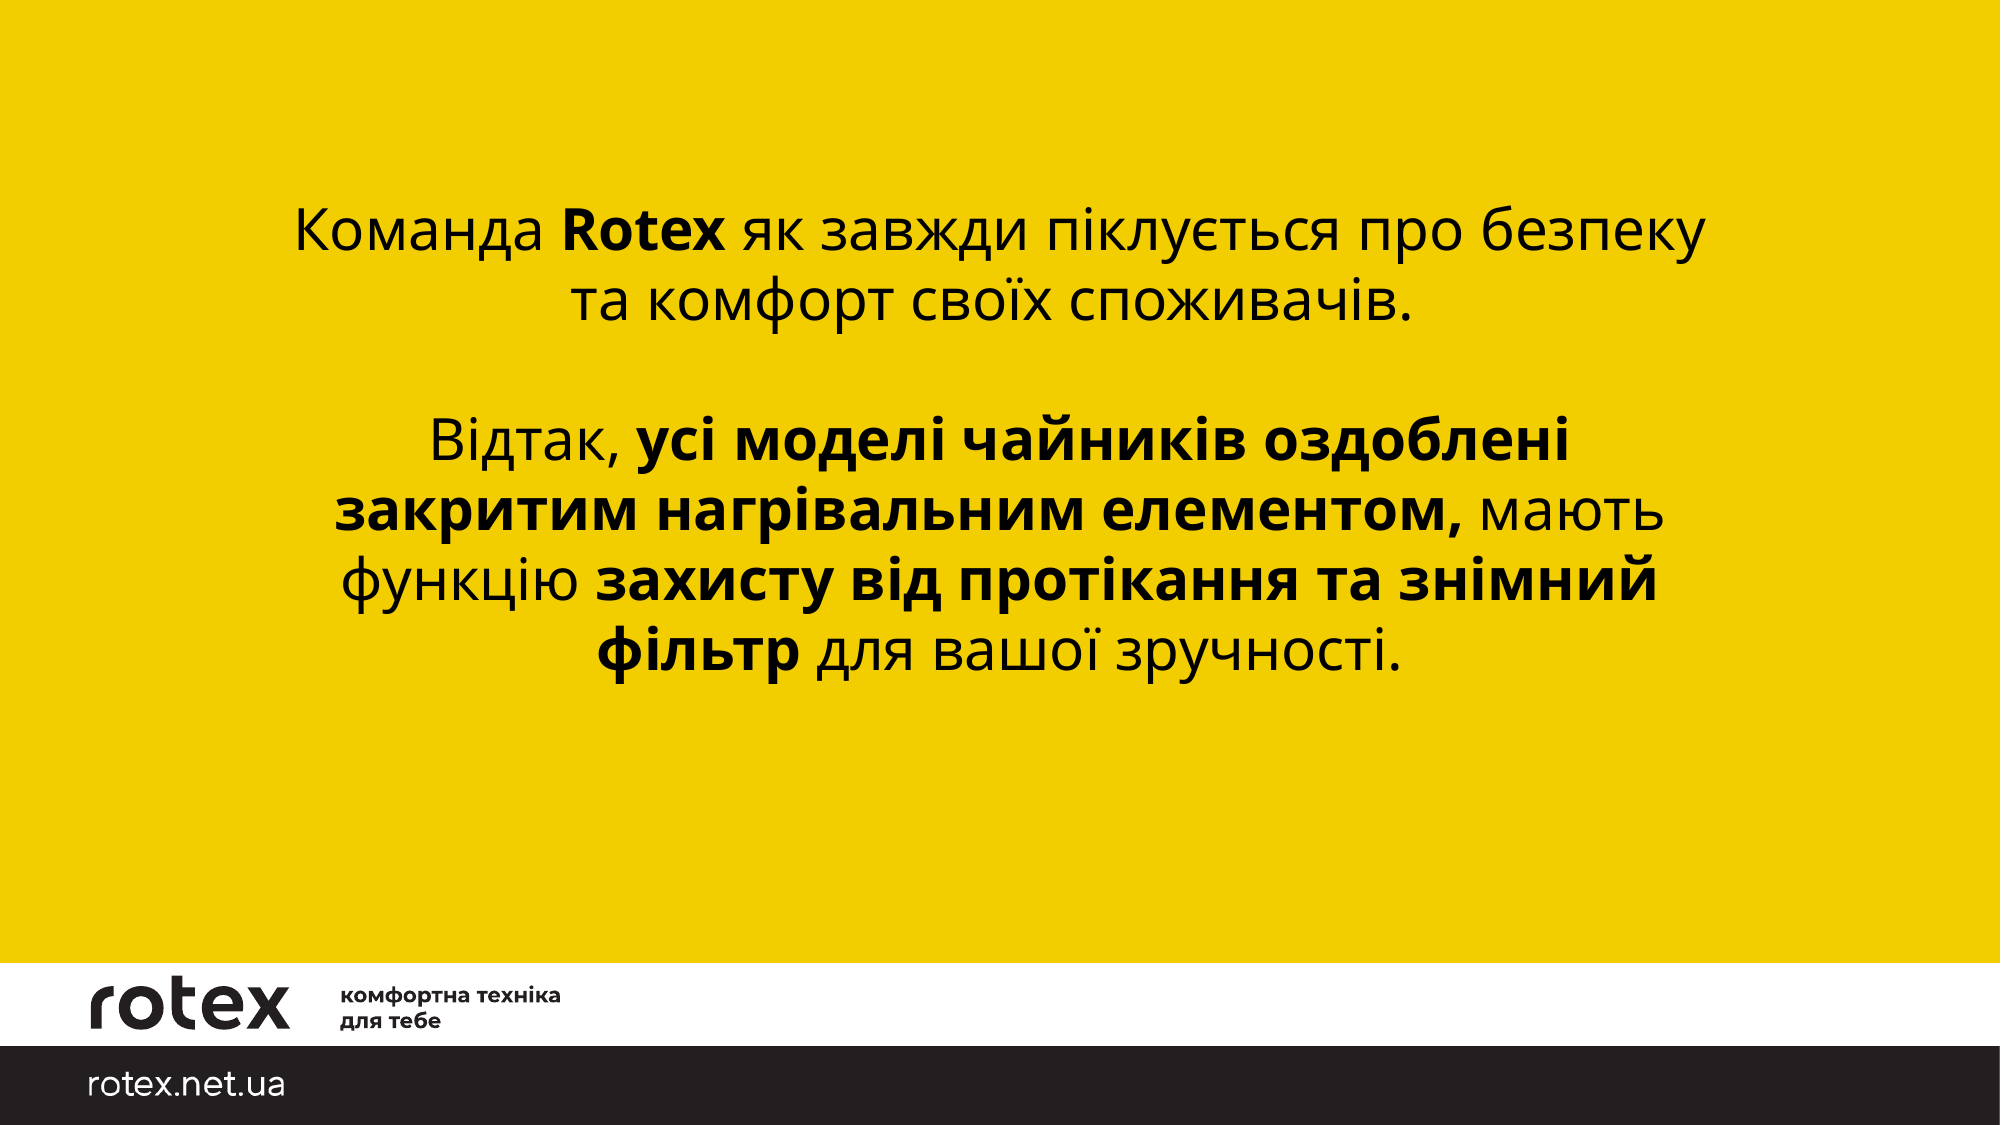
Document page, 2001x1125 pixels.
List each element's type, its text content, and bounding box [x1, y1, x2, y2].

text_box Команда Rotex як завжди піклується про безпеку та комфорт своїх споживачів. Відтак, усі моделі чайників оздоблені закритим нагрівальним елементом, мають функцію захисту від протікання та знімний фільтр для вашої зручності. [256, 184, 1744, 690]
picture [0, 1046, 2000, 1125]
